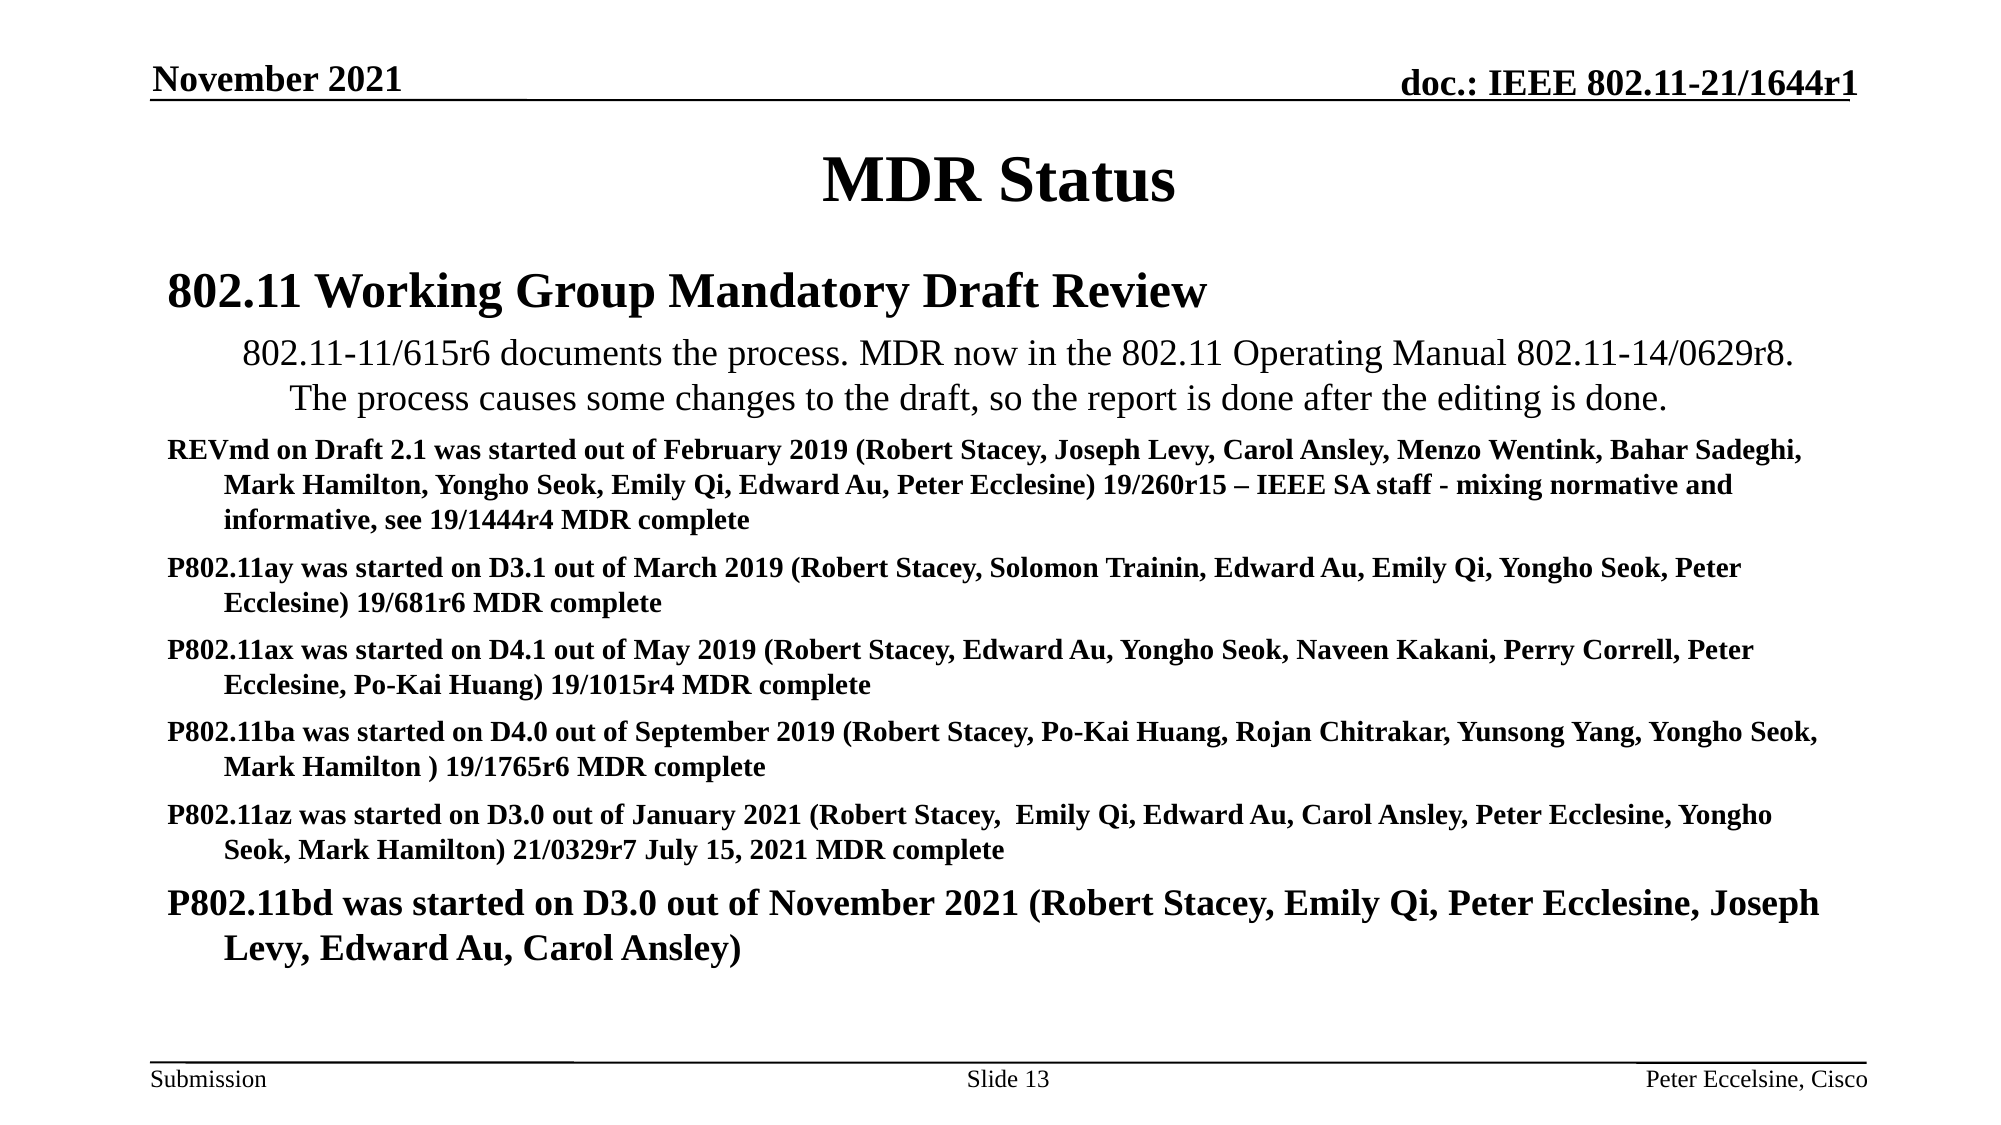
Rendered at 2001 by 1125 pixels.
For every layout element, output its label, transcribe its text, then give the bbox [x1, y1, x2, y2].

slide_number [152, 54, 563, 100]
footer Peter Eccelsine, Cisco [1171, 1061, 1869, 1093]
slide_number Slide 13 [950, 1061, 1067, 1123]
list 802.11 Working Group Mandatory Draft Review 802.11-11/615r6 documents the process. MDR now in the 802.11 Operating Manual 802.11-14/0629r8. The process causes some changes to the draft, so the report is done after the editing is done. REVmd on Draft 2.1 was started out of February 2019 (Robert Stacey, Joseph Levy, Carol Ansley, Menzo Wentink, Bahar Sadeghi, Mark Hamilton, Yongho Seok, Emily Qi, Edward Au, Peter Ecclesine) 19/260r15 – IEEE SA staff - mixing normative and informative, see 19/1444r4 MDR complete P802.11ay was started on D3.1 out of March 2019 (Robert Stacey, Solomon Trainin, Edward Au, Emily Qi, Yongho Seok, Peter Ecclesine) 19/681r6 MDR complete P802.11ax was started on D4.1 out of May 2019 (Robert Stacey, Edward Au, Yongho Seok, Naveen Kakani, Perry Correll, Peter Ecclesine, Po-Kai Huang) 19/1015r4 MDR complete P802.11ba was started on D4.0 out of September 2019 (Robert Stacey, Po-Kai Huang, Rojan Chitrakar, Yunsong Yang, Yongho Seok, Mark Hamilton ) 19/1765r6 MDR complete P802.11az was started on D3.0 out of January 2021 (Robert Stacey, Emily Qi, Edward Au, Carol Ansley, Peter Ecclesine, Yongho Seok, Mark Hamilton) 21/0329r7 July 15, 2021 MDR complete P802.11bd was started on D3.0 out of November 2021 (Robert Stacey, Emily Qi, Peter Ecclesine, Joseph Levy, Edward Au, Carol Ansley) [152, 249, 1853, 1038]
title MDR Status [149, 87, 1850, 263]
